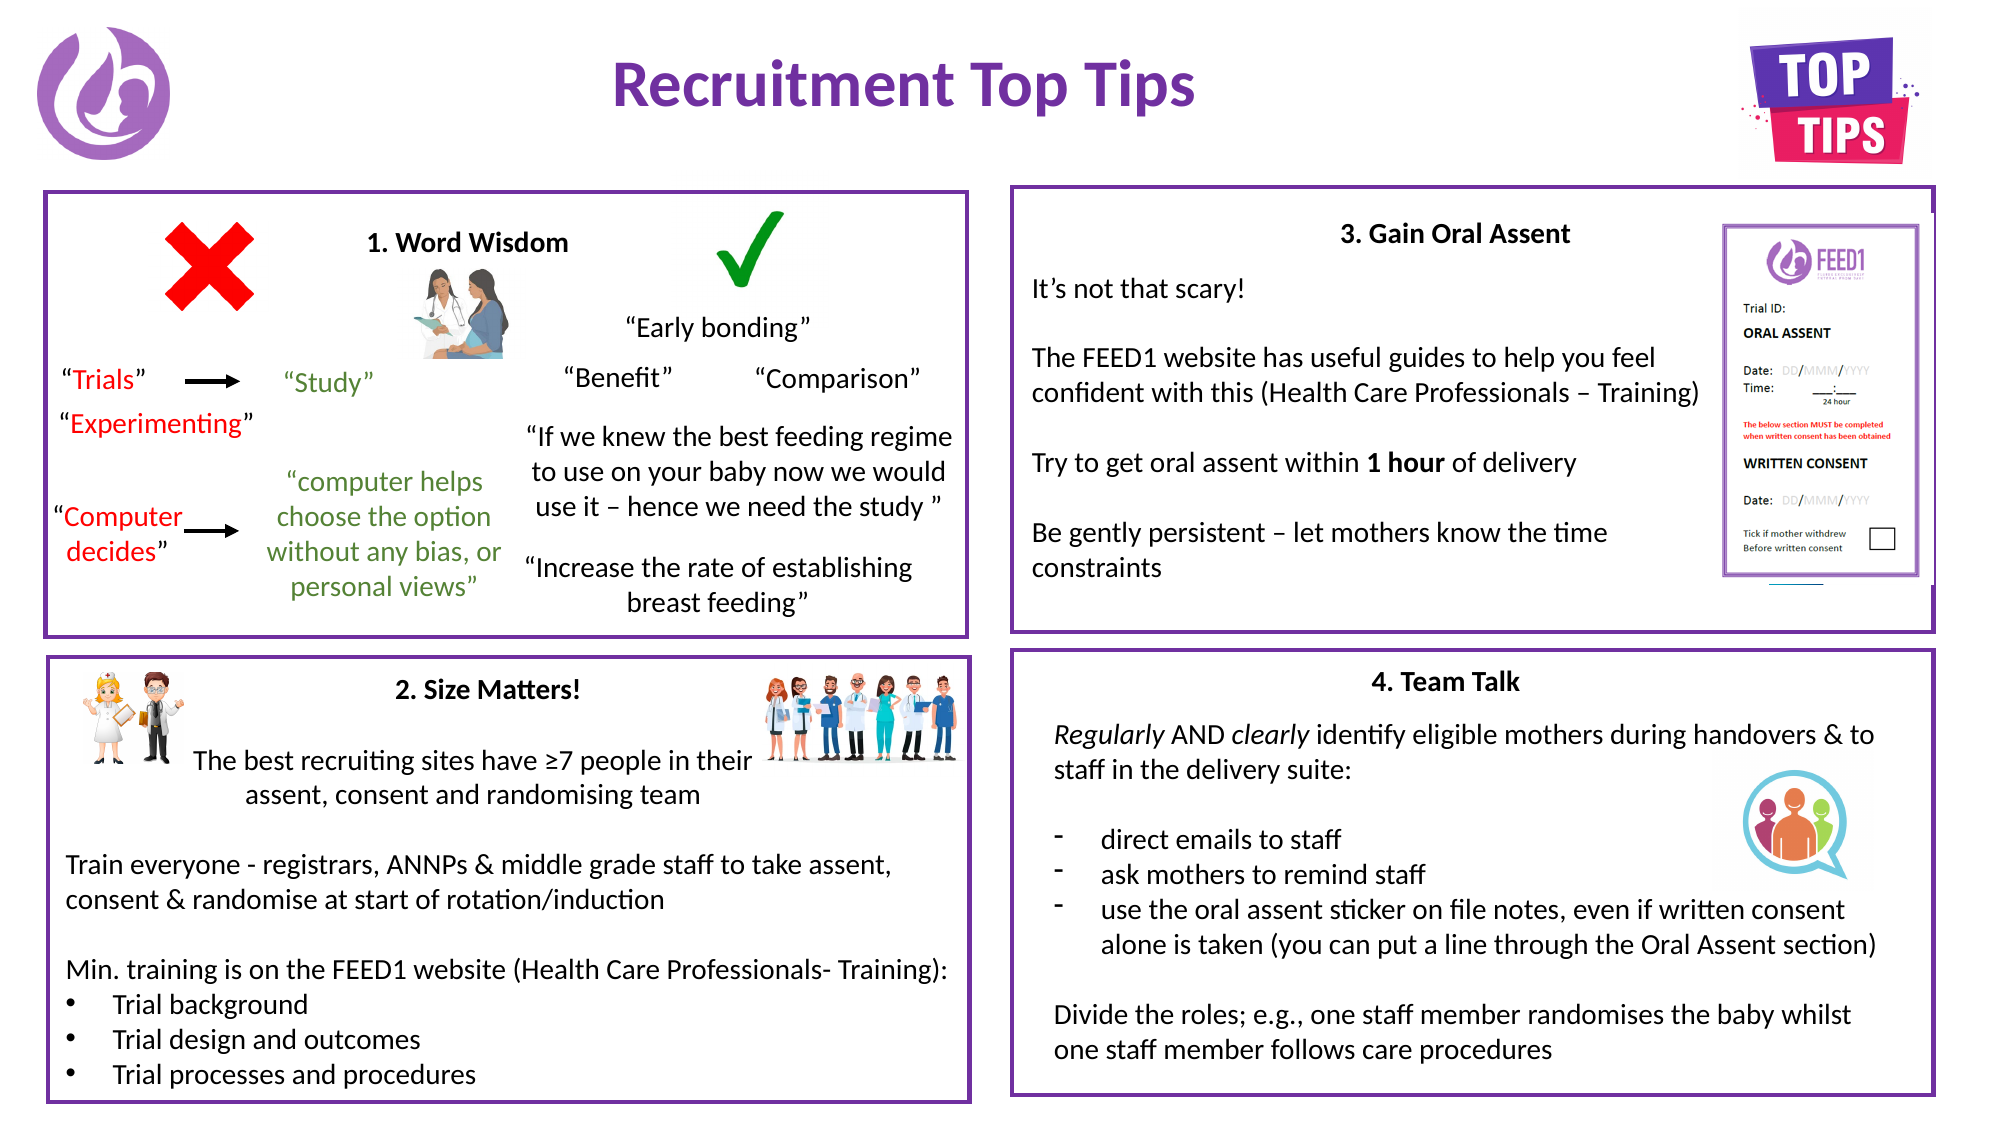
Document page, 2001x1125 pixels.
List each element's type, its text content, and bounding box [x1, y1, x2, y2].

text_box Recruitment Top Tips [597, 32, 1212, 127]
text_box “Comparison” [721, 351, 954, 402]
picture [762, 663, 966, 777]
text_box “Increase the rate of establishing breast feeding” [484, 540, 952, 626]
picture [37, 27, 170, 160]
picture [148, 221, 269, 312]
picture [397, 268, 526, 359]
text_box “Computer decides” [32, 490, 204, 575]
text_box 1. Word Wisdom [351, 215, 647, 266]
text_box [47, 656, 971, 1103]
picture [1738, 7, 1932, 179]
picture [1712, 213, 1934, 585]
text_box “Early bonding” [588, 301, 848, 351]
picture [83, 672, 184, 764]
text_box [1011, 186, 1934, 633]
text_box “Study” [266, 355, 392, 406]
text_box “If we knew the best feeding regime to use on your baby now we would use it – hence we need the study ” [505, 409, 973, 530]
picture [671, 170, 829, 328]
picture [1712, 747, 1874, 891]
text_box “Benefit” [533, 351, 703, 401]
text_box [1011, 649, 1934, 1096]
text_box [44, 191, 968, 638]
text_box “Trials” [41, 353, 166, 396]
text_box “computer helps choose the option without any bias, or personal views” [250, 455, 518, 610]
text_box “Experimenting” [39, 396, 273, 447]
text_box The best recruiting sites have ≥7 people in their assent, consent and randomising team [162, 733, 784, 819]
